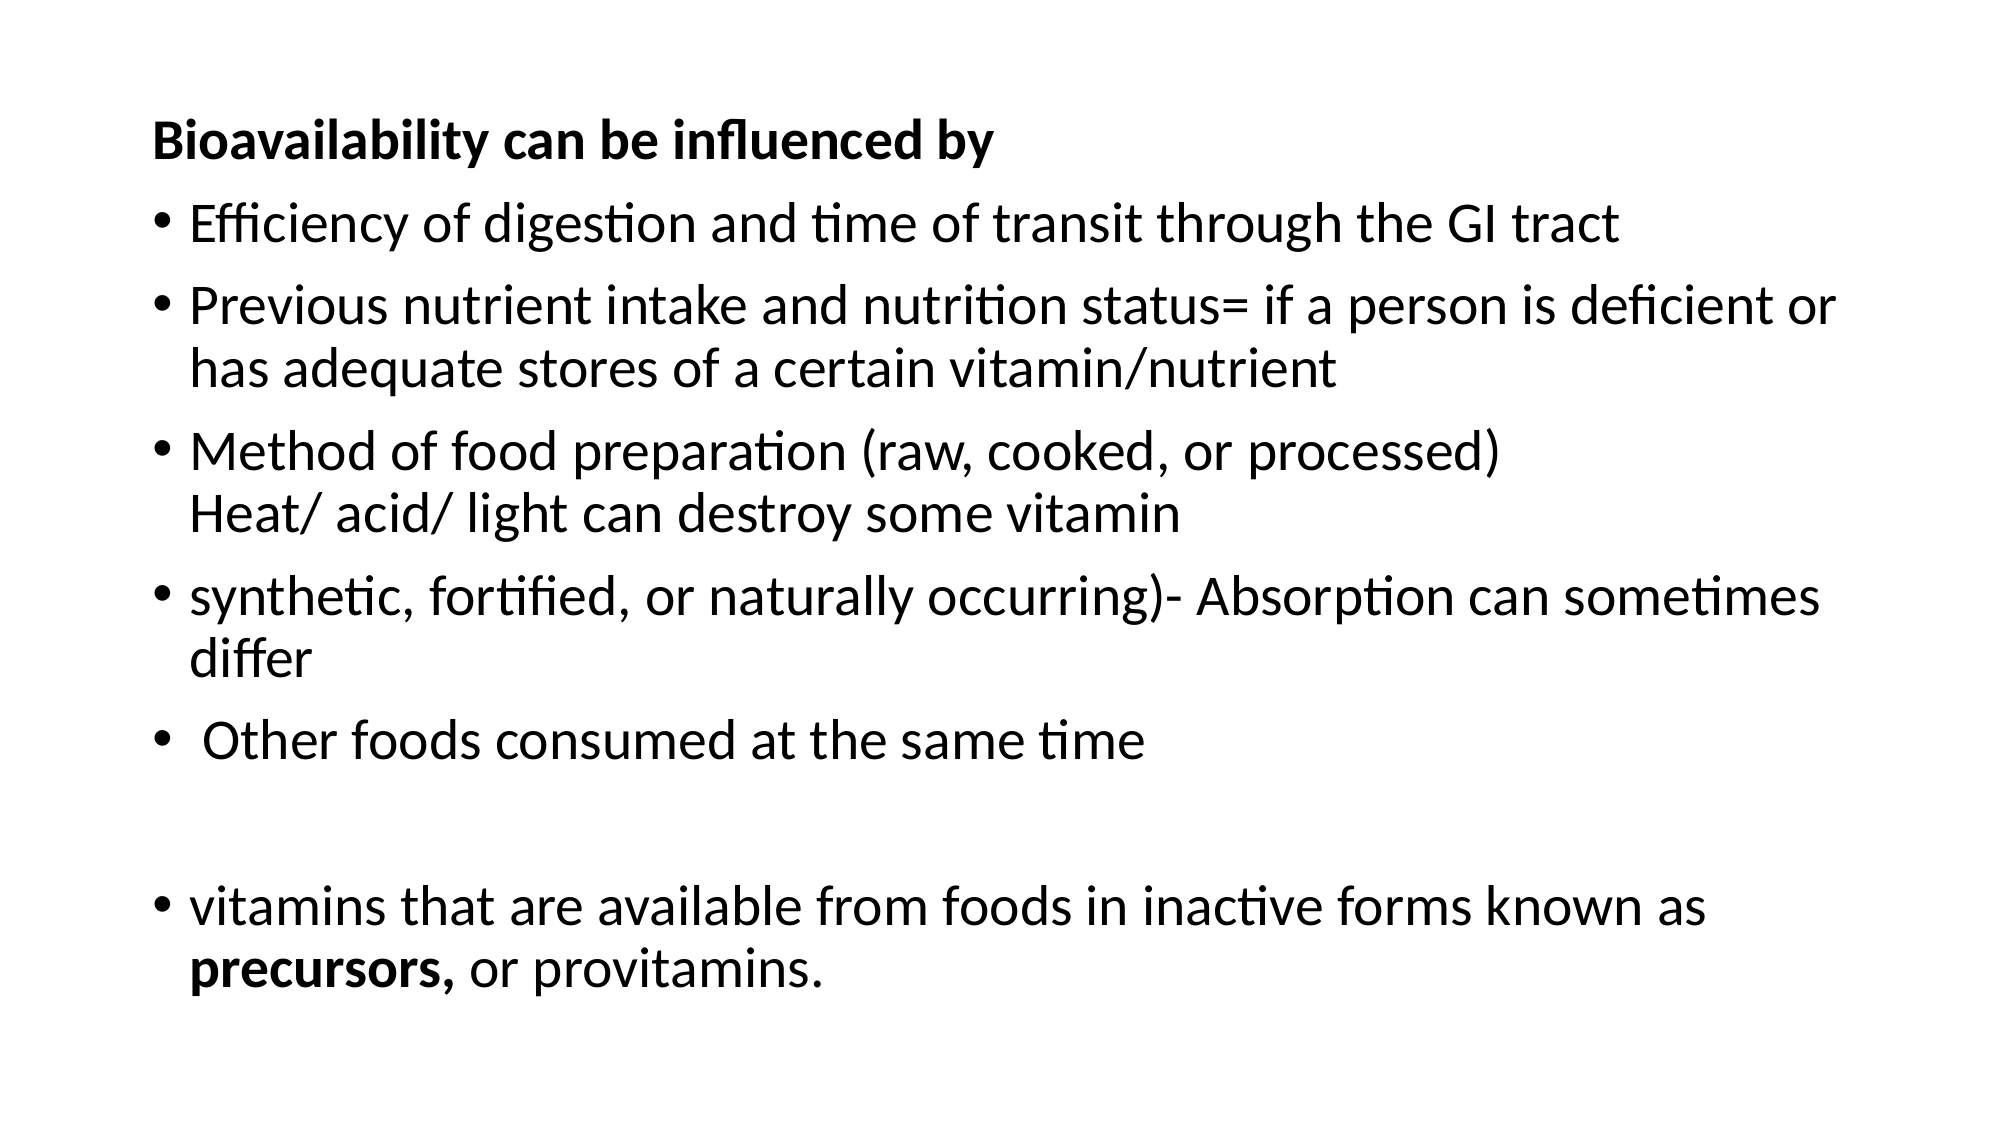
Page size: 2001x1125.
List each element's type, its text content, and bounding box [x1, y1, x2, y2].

list Bioavailability can be influenced by Efficiency of digestion and time of transit through the GI tract Previous nutrient intake and nutrition status= if a person is deficient or has adequate stores of a certain vitamin/nutrient Method of food preparation (raw, cooked, or processed) Heat/ acid/ light can destroy some vitamin synthetic, fortified, or naturally occurring)- Absorption can sometimes differ Other foods consumed at the same time vitamins that are available from foods in inactive forms known as precursors, or provitamins. [137, 102, 1863, 1014]
